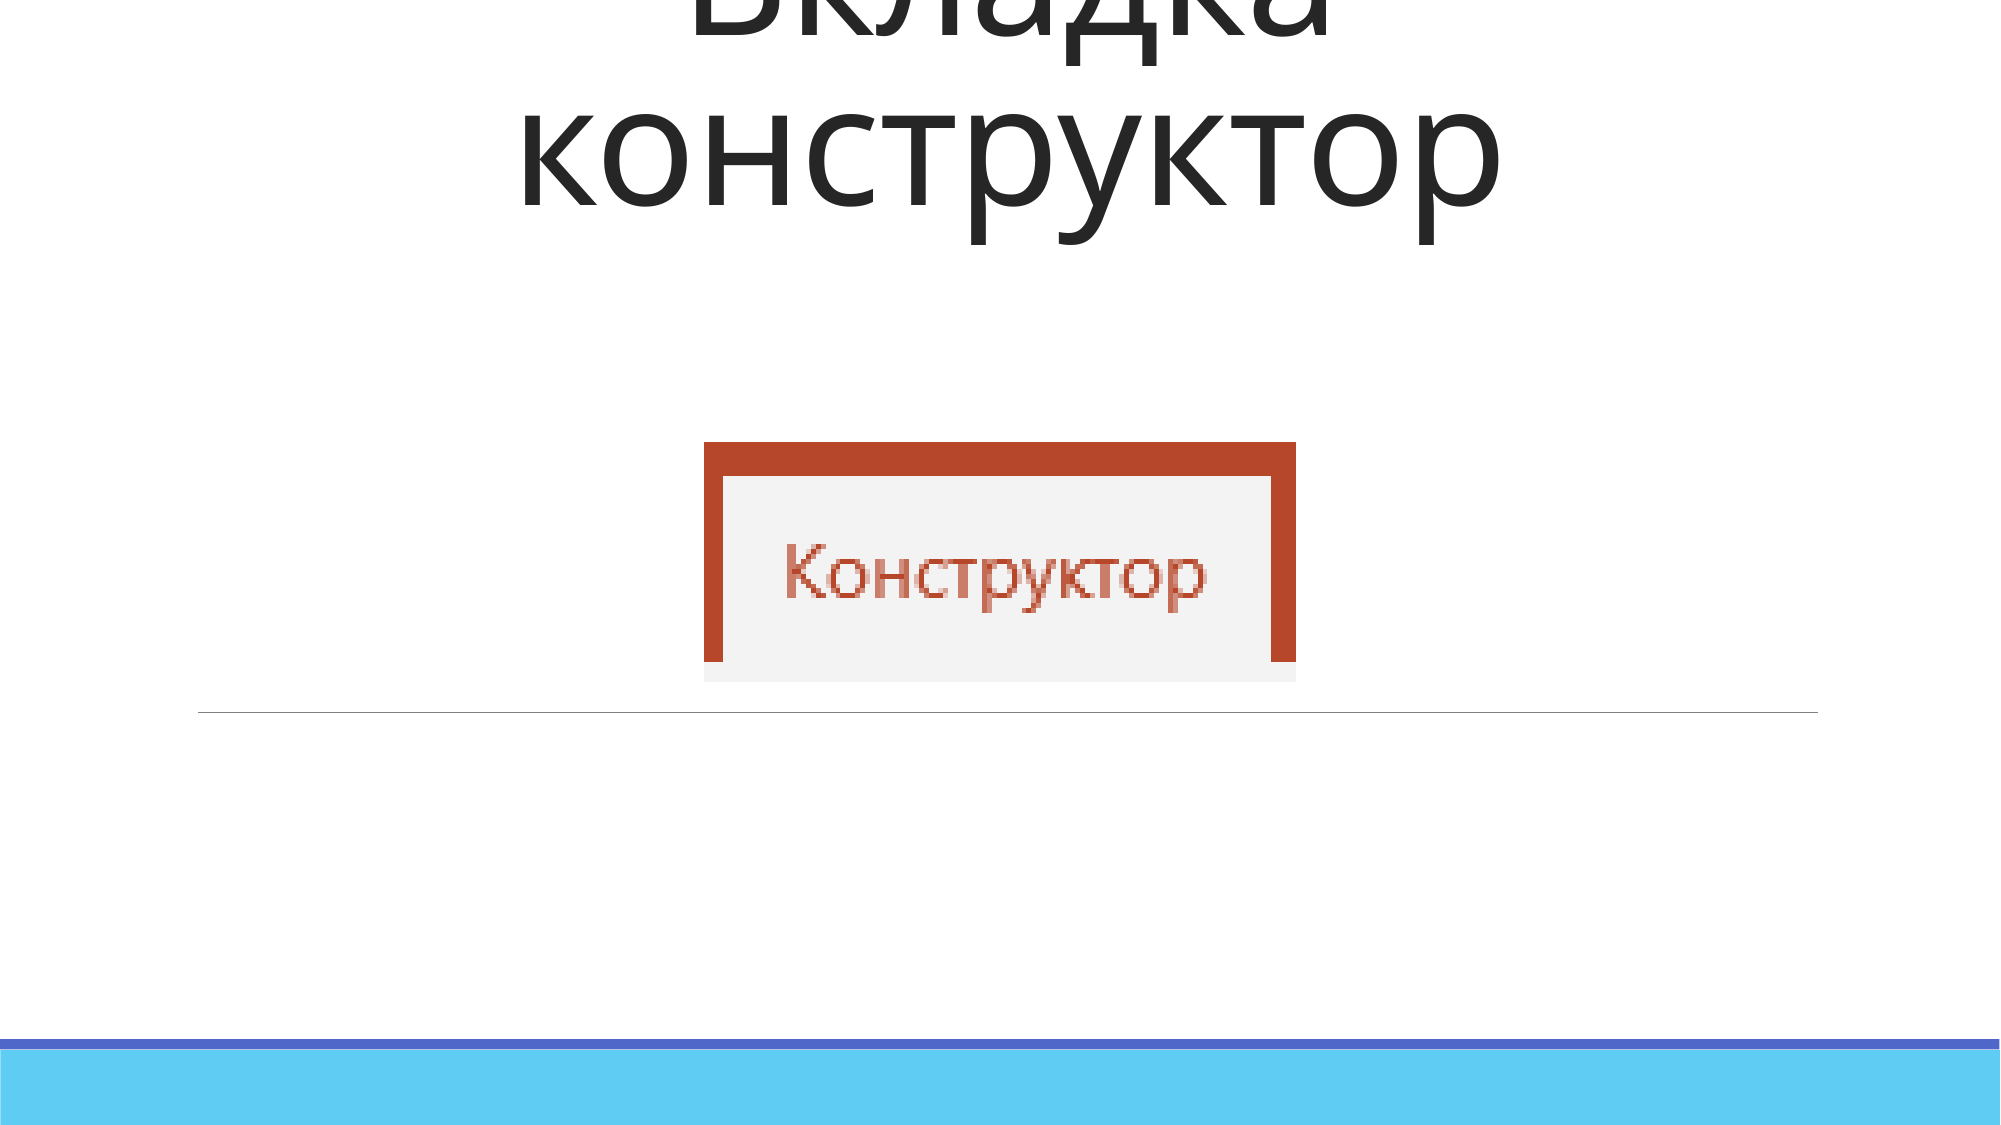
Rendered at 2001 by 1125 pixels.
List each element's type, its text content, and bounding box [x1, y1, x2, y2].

title Вкладка конструктор [147, 0, 1873, 248]
picture [704, 442, 1296, 683]
